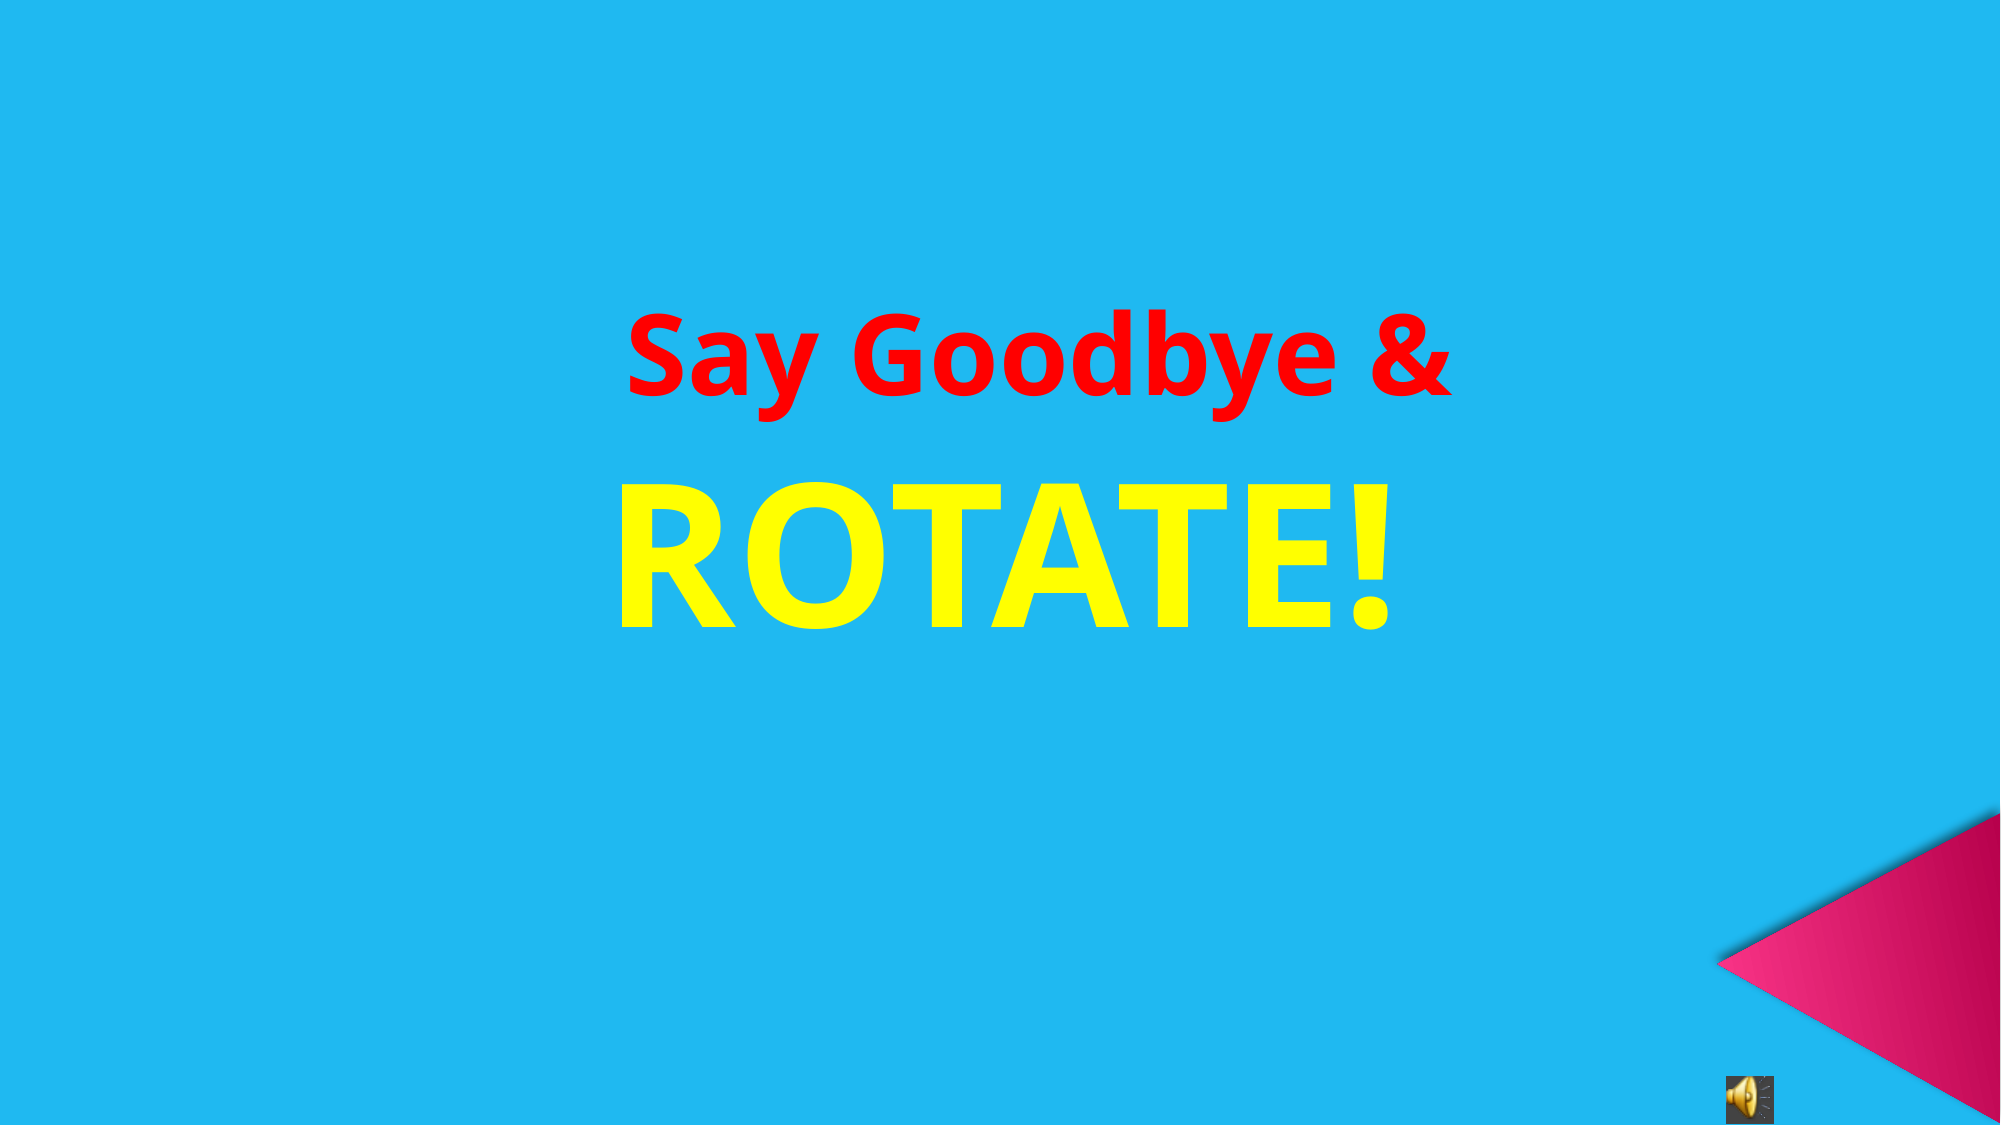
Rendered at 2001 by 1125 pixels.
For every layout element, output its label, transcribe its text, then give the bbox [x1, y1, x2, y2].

title ROTATE! [287, 375, 1638, 675]
picture [1724, 1074, 1776, 1125]
text_box Say Goodbye & [324, 124, 1675, 425]
